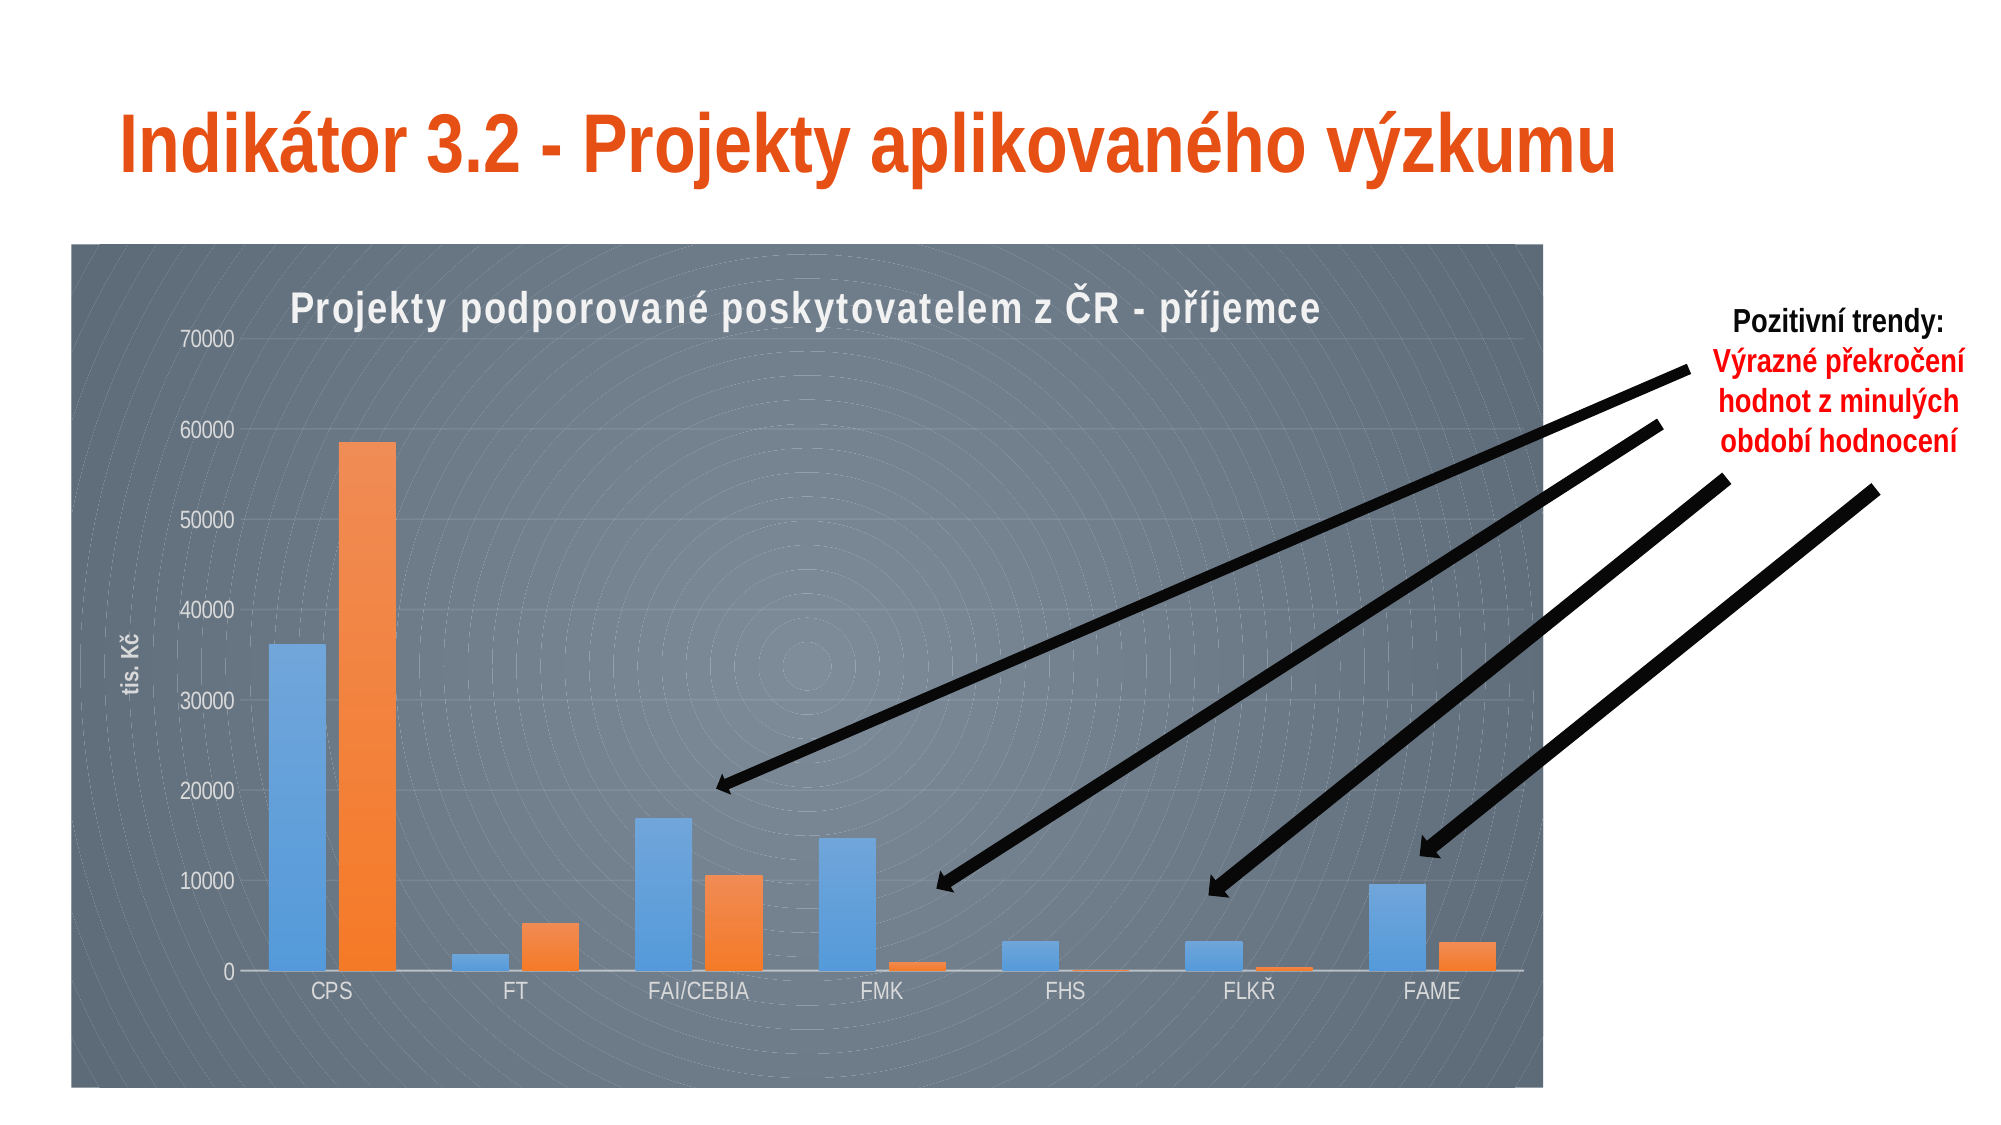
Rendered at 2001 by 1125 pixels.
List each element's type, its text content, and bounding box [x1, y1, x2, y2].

text_box [1544, 472, 1732, 635]
title Indikátor 3.2 - Projekty aplikovaného výzkumu [104, 37, 1801, 255]
chart [71, 244, 1544, 1088]
text_box [1544, 483, 1881, 766]
text_box [1544, 368, 1677, 438]
text_box [1544, 418, 1664, 507]
text_box Pozitivní trendy: Výrazné překročení hodnot z minulých období hodnocení [1677, 292, 2000, 467]
